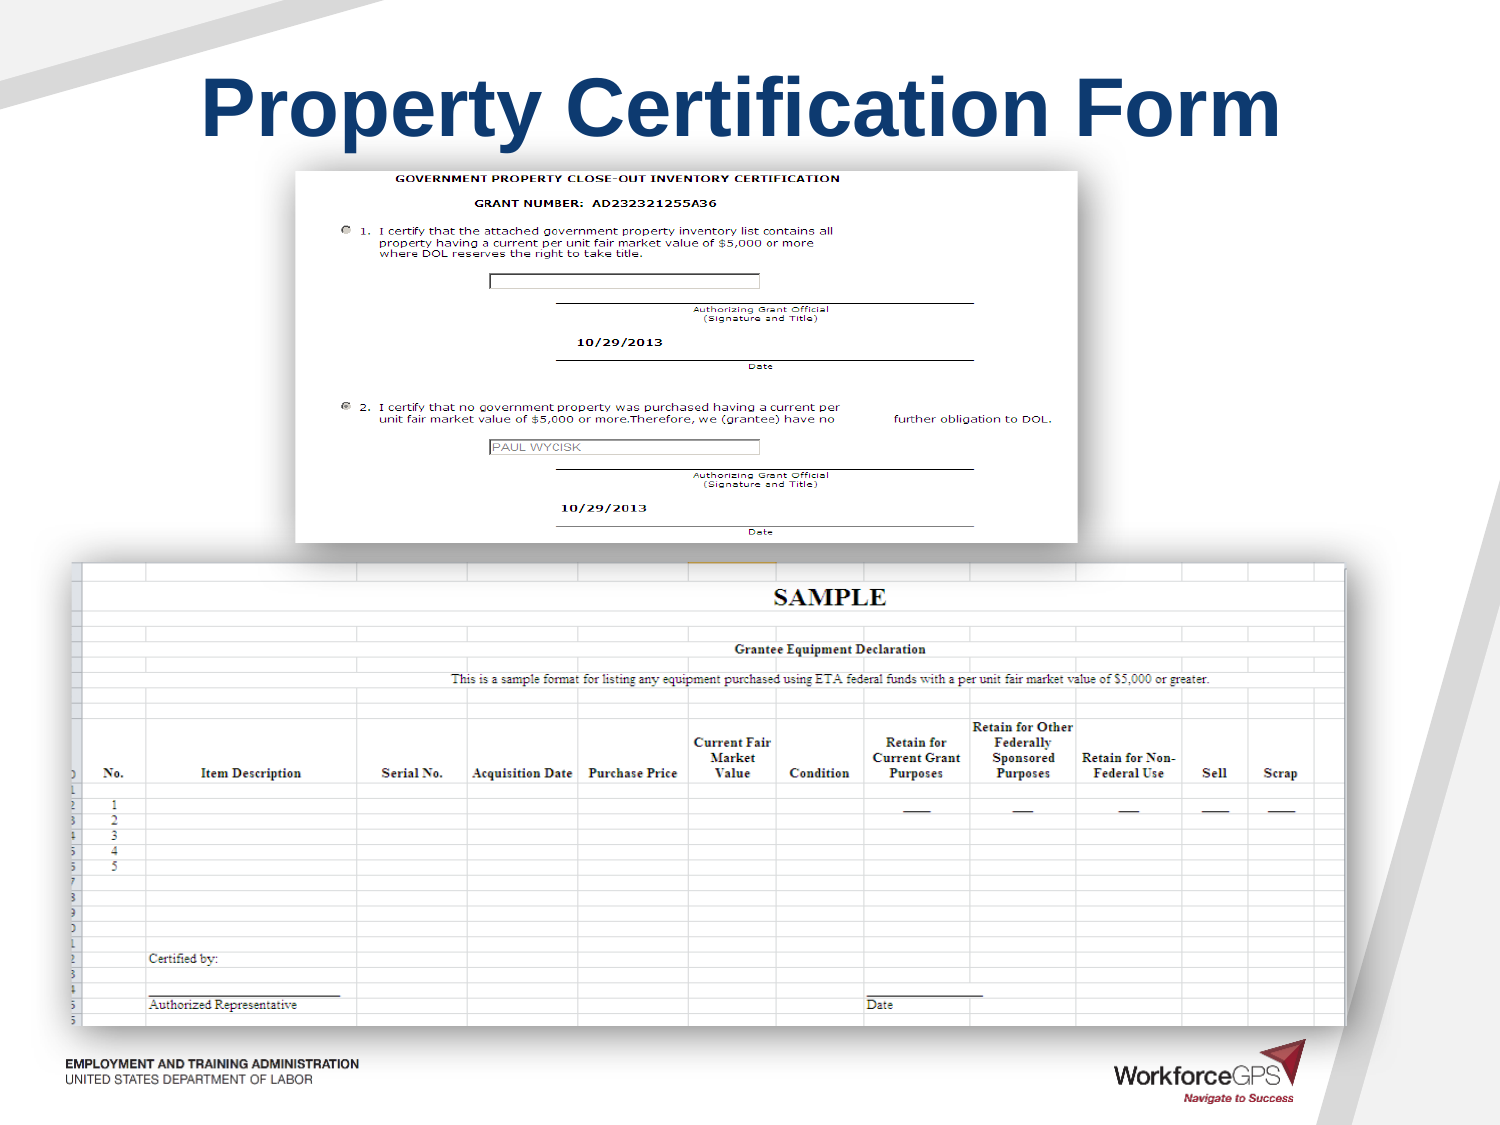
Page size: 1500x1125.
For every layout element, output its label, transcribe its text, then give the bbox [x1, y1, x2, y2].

picture [295, 171, 1078, 543]
picture [71, 562, 1347, 1026]
text_box [0, 399, 1020, 588]
picture [59, 1053, 370, 1092]
title Property Certification Form [185, 41, 1460, 163]
picture [1112, 1038, 1308, 1105]
